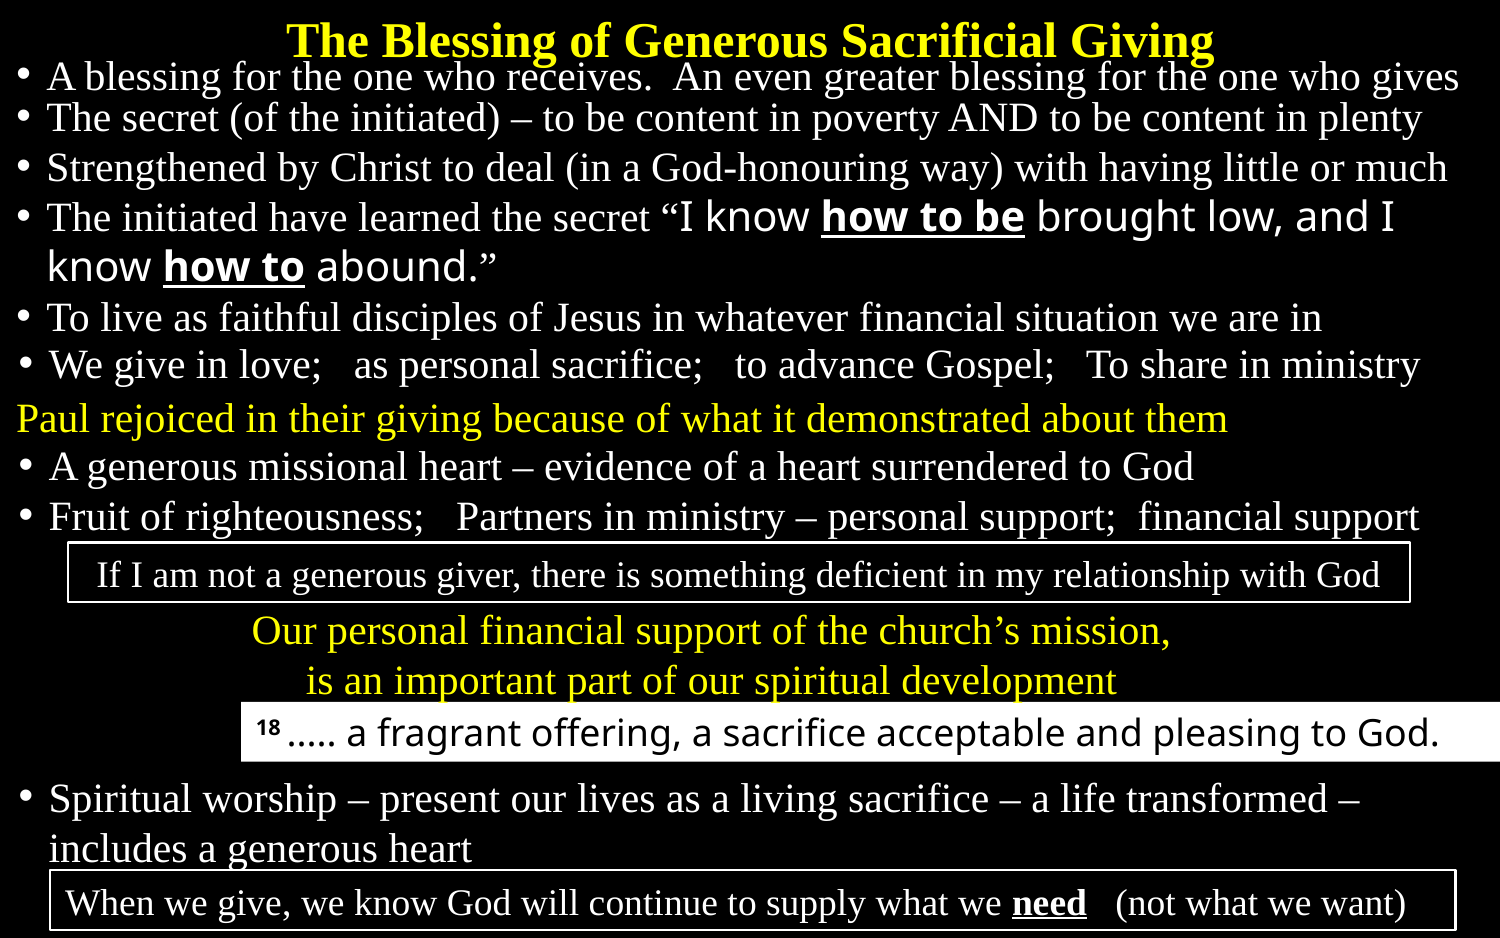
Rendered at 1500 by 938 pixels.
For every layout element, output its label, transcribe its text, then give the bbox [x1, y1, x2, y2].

text_box If I am not a generous giver, there is something deficient in my relationship with God [68, 542, 1411, 603]
text_box A blessing for the one who receives. An even greater blessing for the one who gives [1, 41, 1493, 106]
text_box When we give, we know God will continue to supply what we need (not what we want) [50, 870, 1456, 930]
text_box We give in love; as personal sacrifice; to advance Gospel; To share in ministry [3, 329, 1495, 395]
text_box A generous missional heart – evidence of a heart surrendered to God Fruit of righteousness; Partners in ministry – personal support; financial support [3, 431, 1500, 547]
text_box Our personal financial support of the church’s mission, is an important part of our spiritual development [230, 595, 1194, 711]
text_box 18 ..... a fragrant offering, a sacrifice acceptable and pleasing to God. [241, 701, 1500, 762]
text_box The Blessing of Generous Sacrificial Giving [1, 0, 1500, 75]
text_box Paul rejoiced in their giving because of what it demonstrated about them [1, 382, 1324, 448]
text_box Spiritual worship – present our lives as a living sacrifice – a life transformed – includes a generous heart [3, 763, 1500, 878]
text_box The secret (of the initiated) – to be content in poverty AND to be content in plenty Strengthened by Christ to deal (in a God-honouring way) with having little or much The initiated have learned the secret “I know how to be brought low, and I know how to abound.” To live as faithful disciples of Jesus in whatever financial situation we are in [1, 82, 1477, 348]
